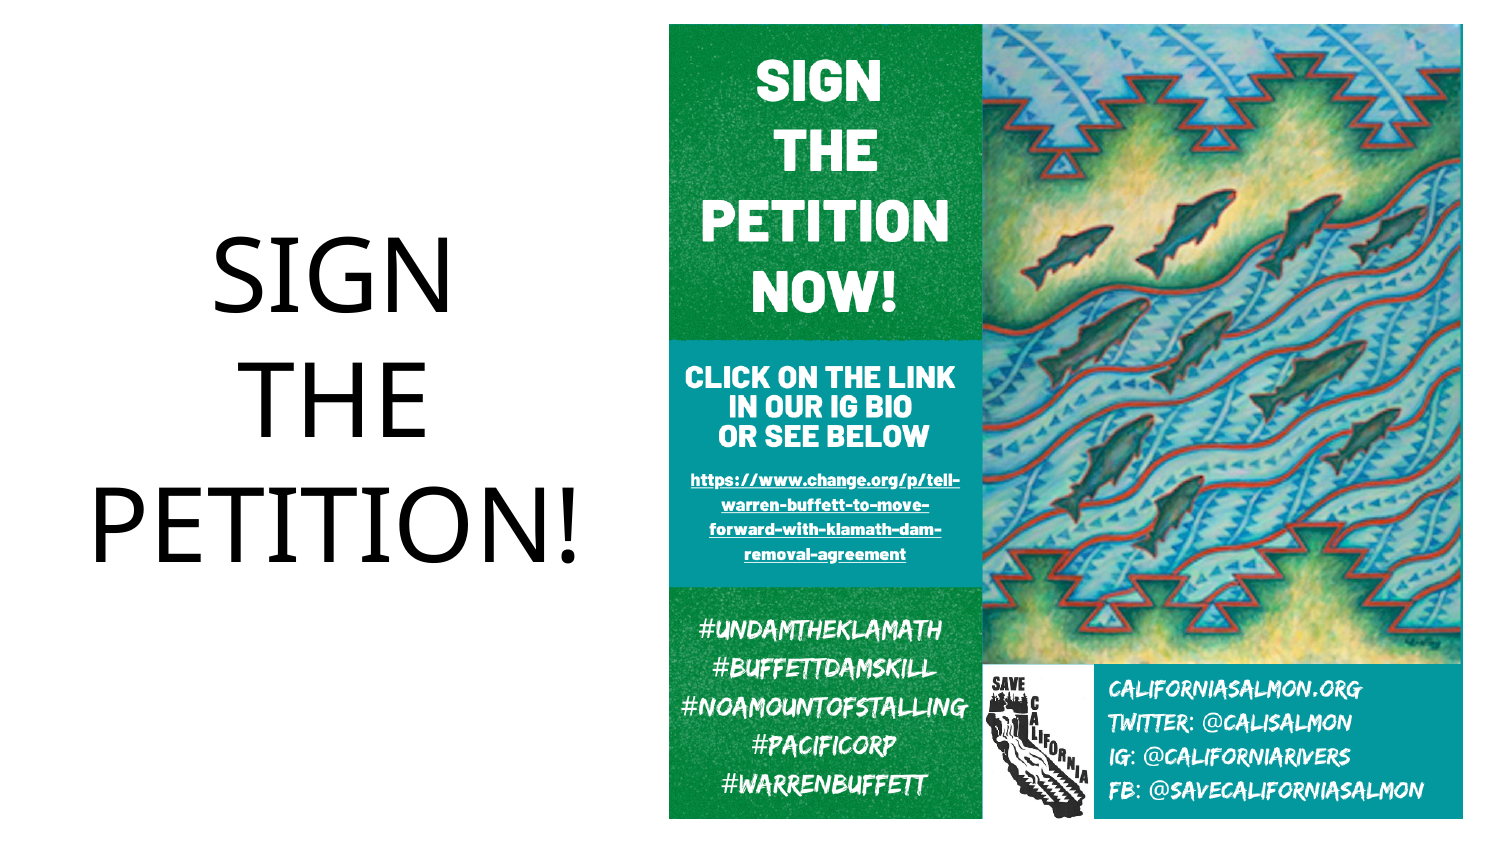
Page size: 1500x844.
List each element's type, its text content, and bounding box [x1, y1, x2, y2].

text_box SIGN THE PETITION! [11, 13, 658, 831]
picture [668, 24, 1464, 819]
